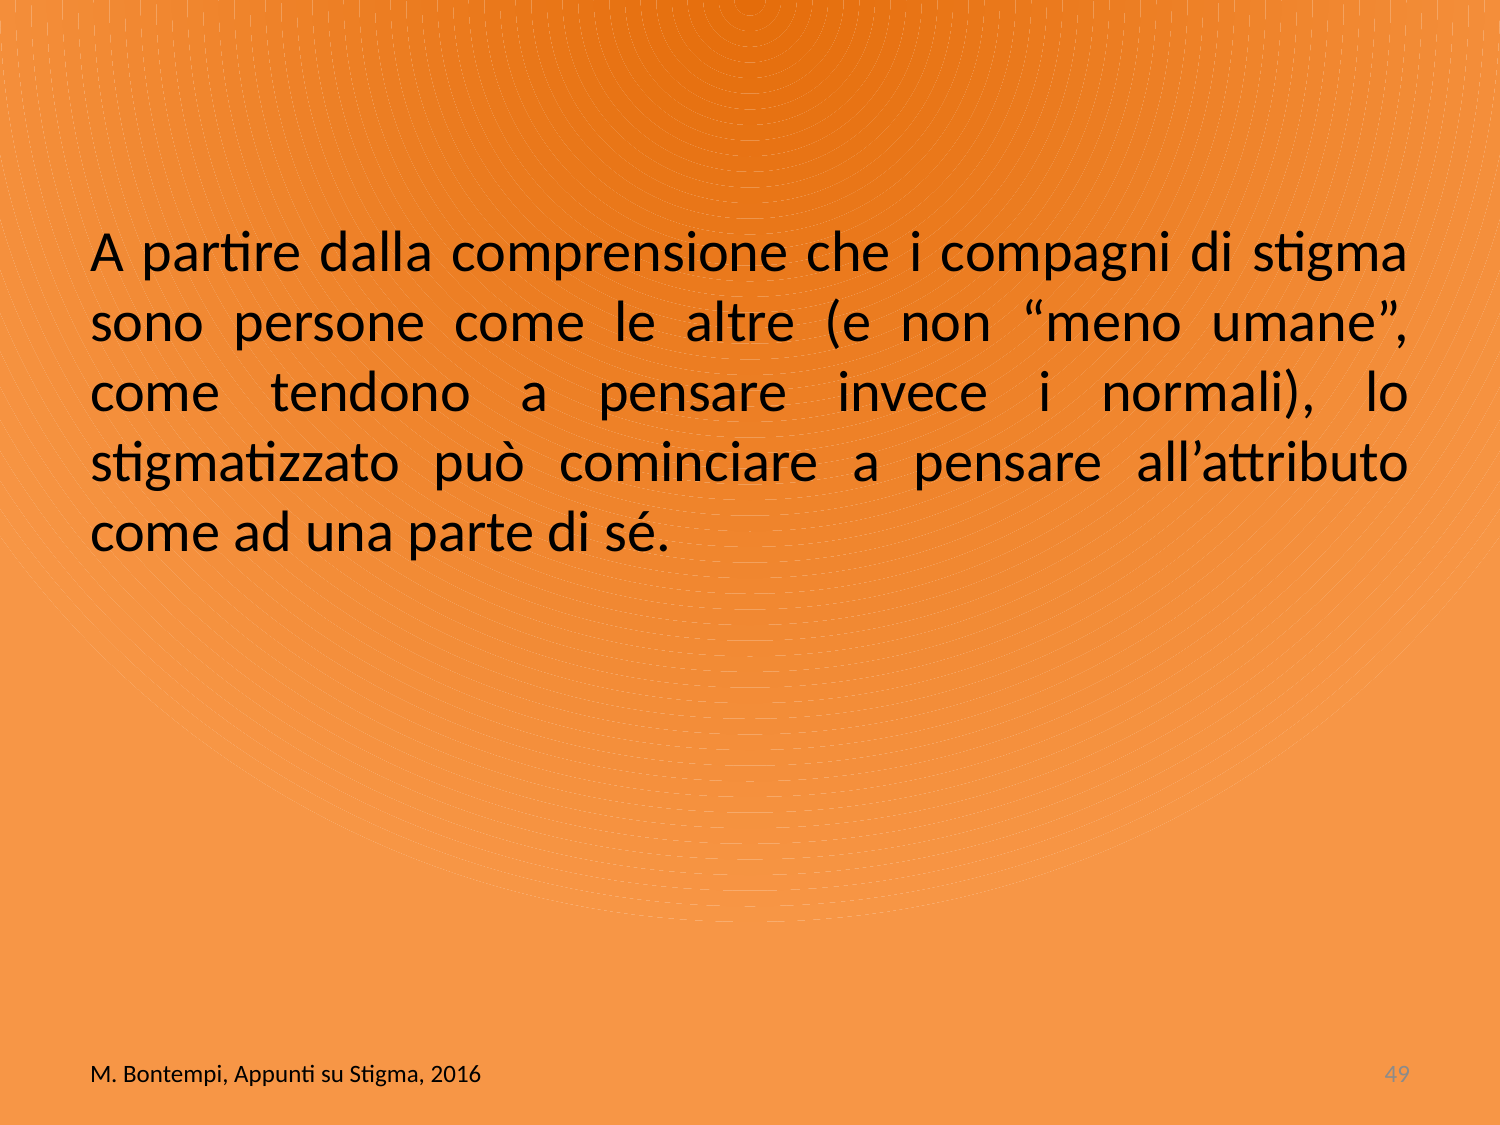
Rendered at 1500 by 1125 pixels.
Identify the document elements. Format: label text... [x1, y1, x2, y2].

slide_number 49 [1074, 1042, 1425, 1103]
list A partire dalla comprensione che i compagni di stigma sono persone come le altre (e non “meno umane”, come tendono a pensare invece i normali), lo stigmatizzato può cominciare a pensare all’attributo come ad una parte di sé. [75, 42, 1425, 1005]
slide_number M. Bontempi, Appunti su Stigma, 2016 [75, 1042, 538, 1103]
